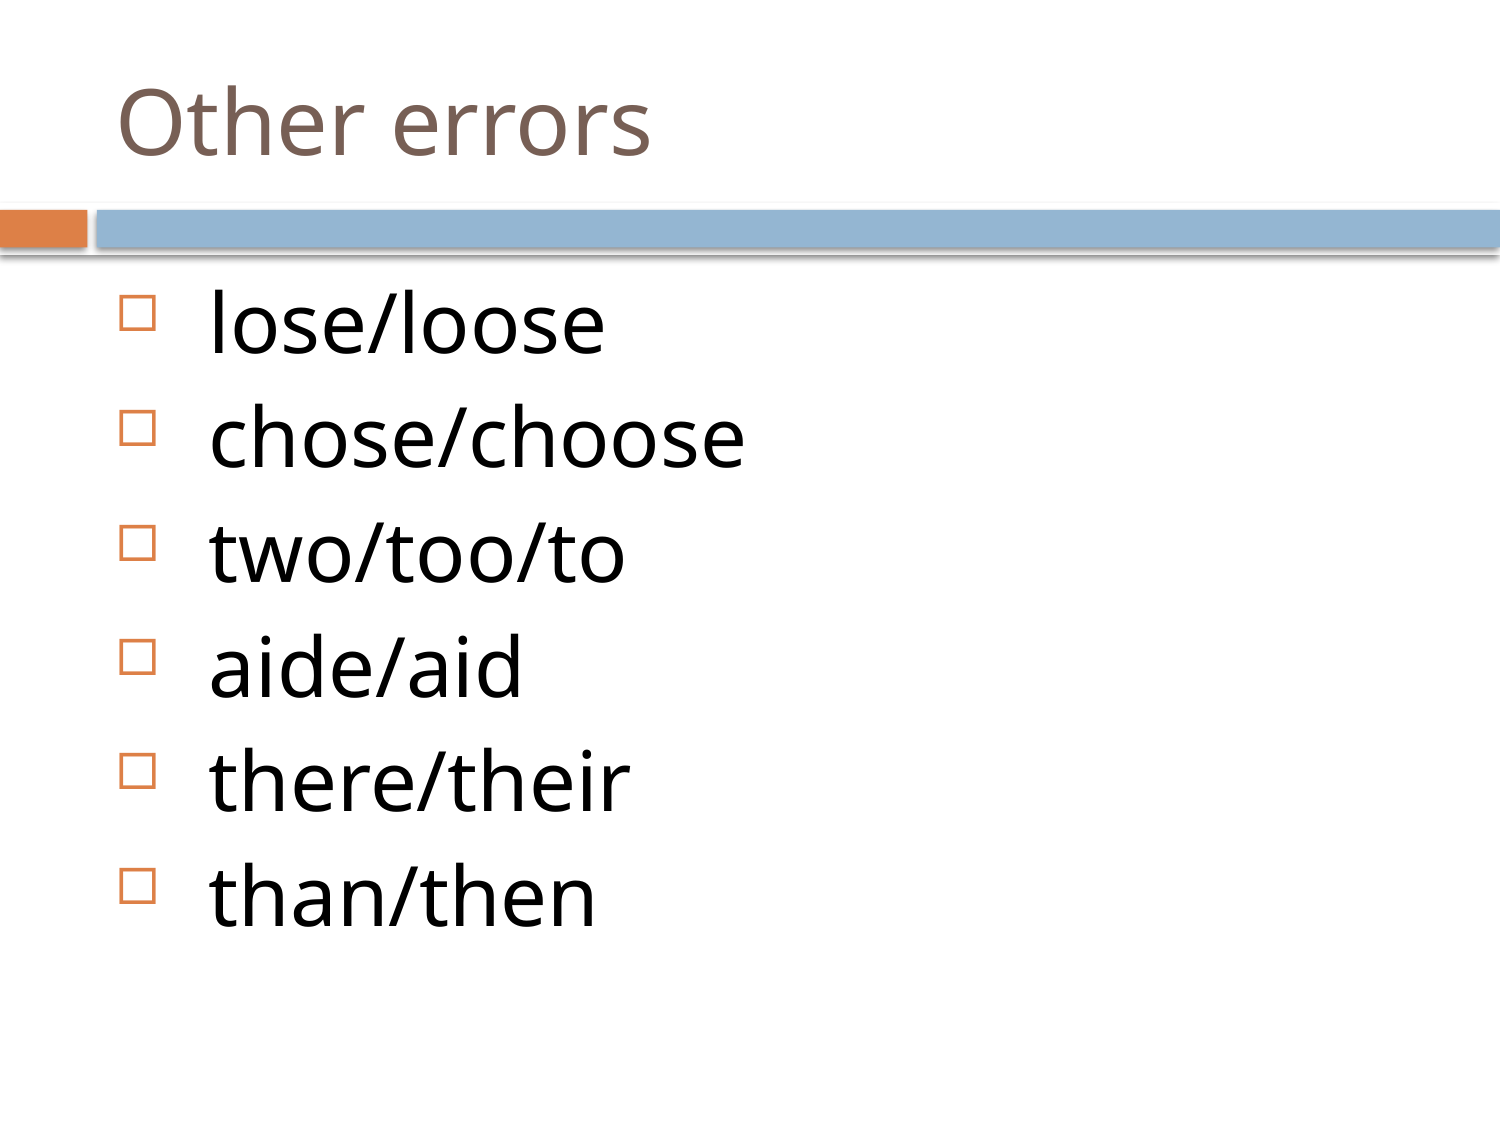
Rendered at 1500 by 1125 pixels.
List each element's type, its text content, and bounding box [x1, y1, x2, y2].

title Other errors [100, 37, 1438, 200]
list lose/loose chose/choose two/too/to aide/aid there/their than/then [100, 262, 1438, 1000]
